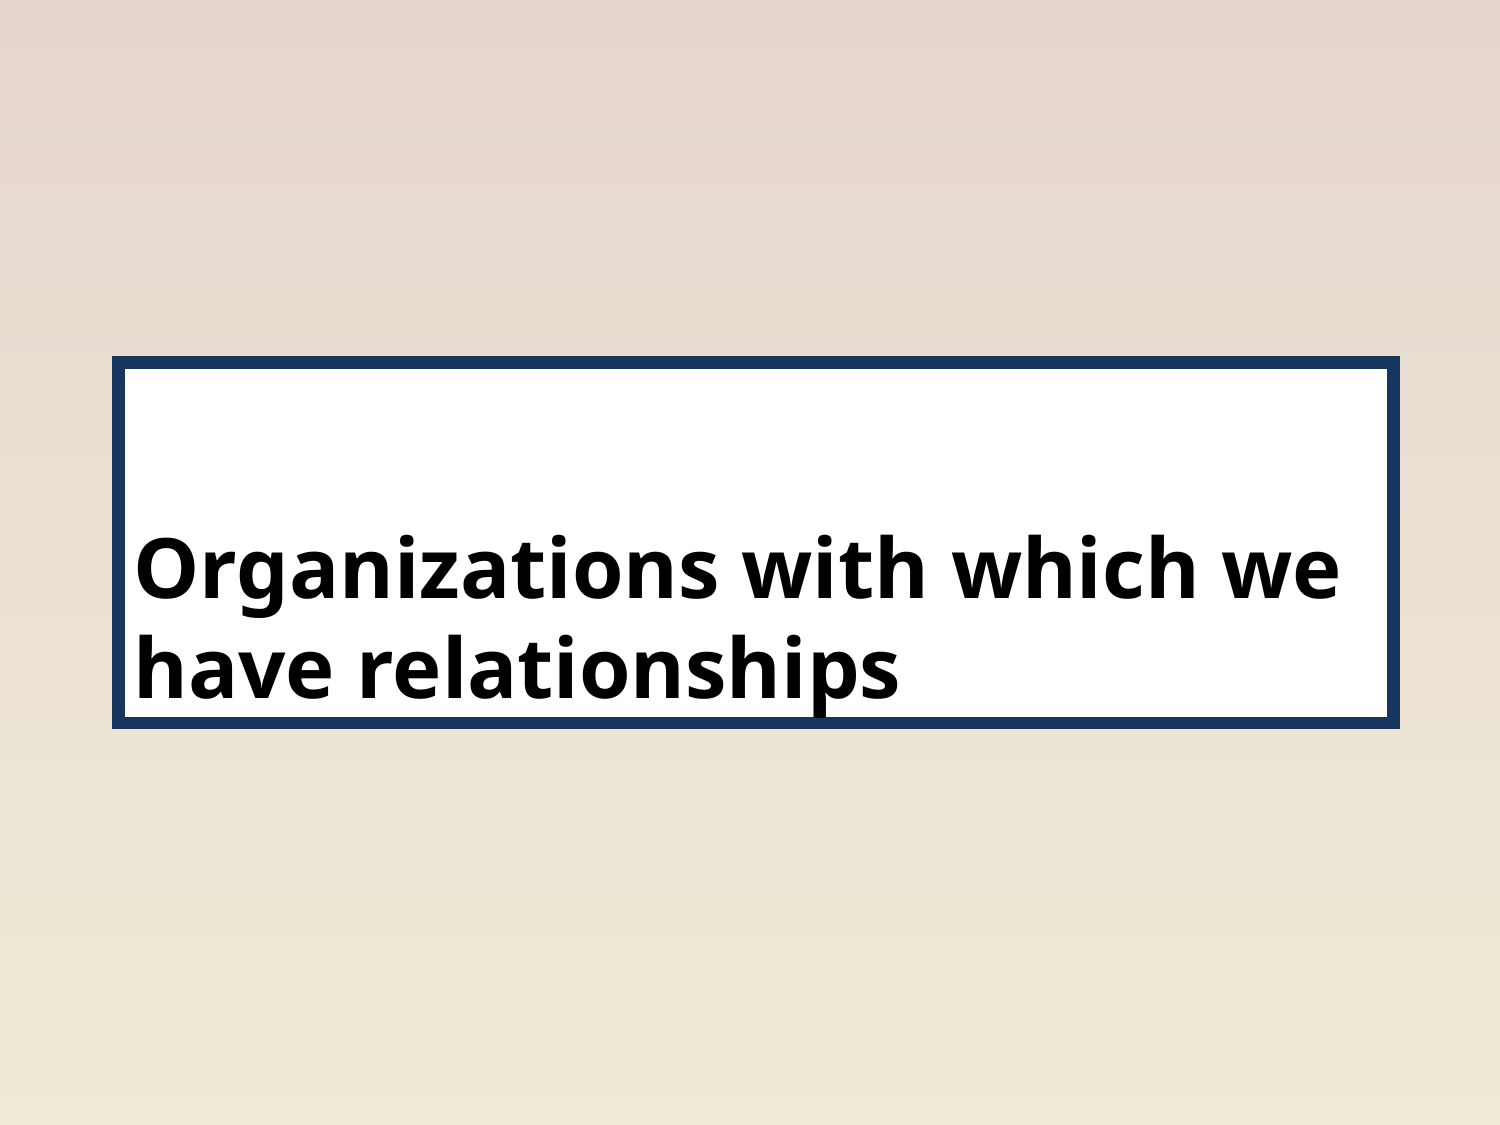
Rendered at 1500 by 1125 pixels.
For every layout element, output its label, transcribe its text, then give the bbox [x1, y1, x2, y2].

list Organizations with which we have relationships [112, 356, 1400, 729]
